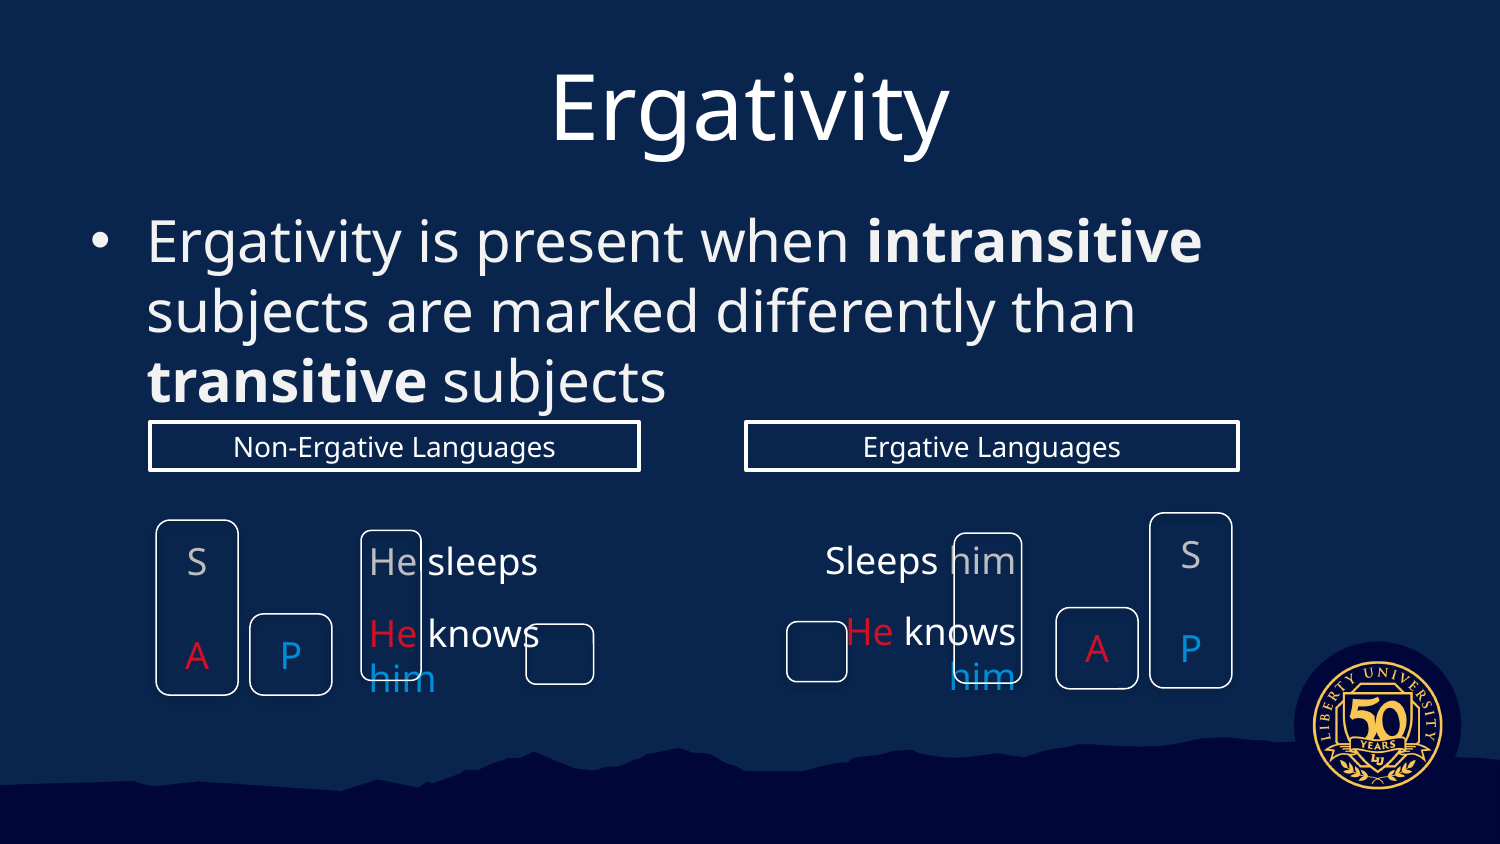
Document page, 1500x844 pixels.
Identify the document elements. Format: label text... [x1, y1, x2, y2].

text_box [1049, 512, 1238, 689]
picture [0, 0, 1500, 844]
text_box Ergative Languages [744, 420, 1240, 472]
title Ergativity [75, 33, 1425, 175]
text_box Non-Ergative Languages [148, 420, 641, 472]
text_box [353, 530, 607, 686]
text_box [778, 528, 1032, 684]
list Ergativity is present when intransitive subjects are marked differently than transitive subjects [75, 196, 1425, 754]
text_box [150, 519, 339, 696]
